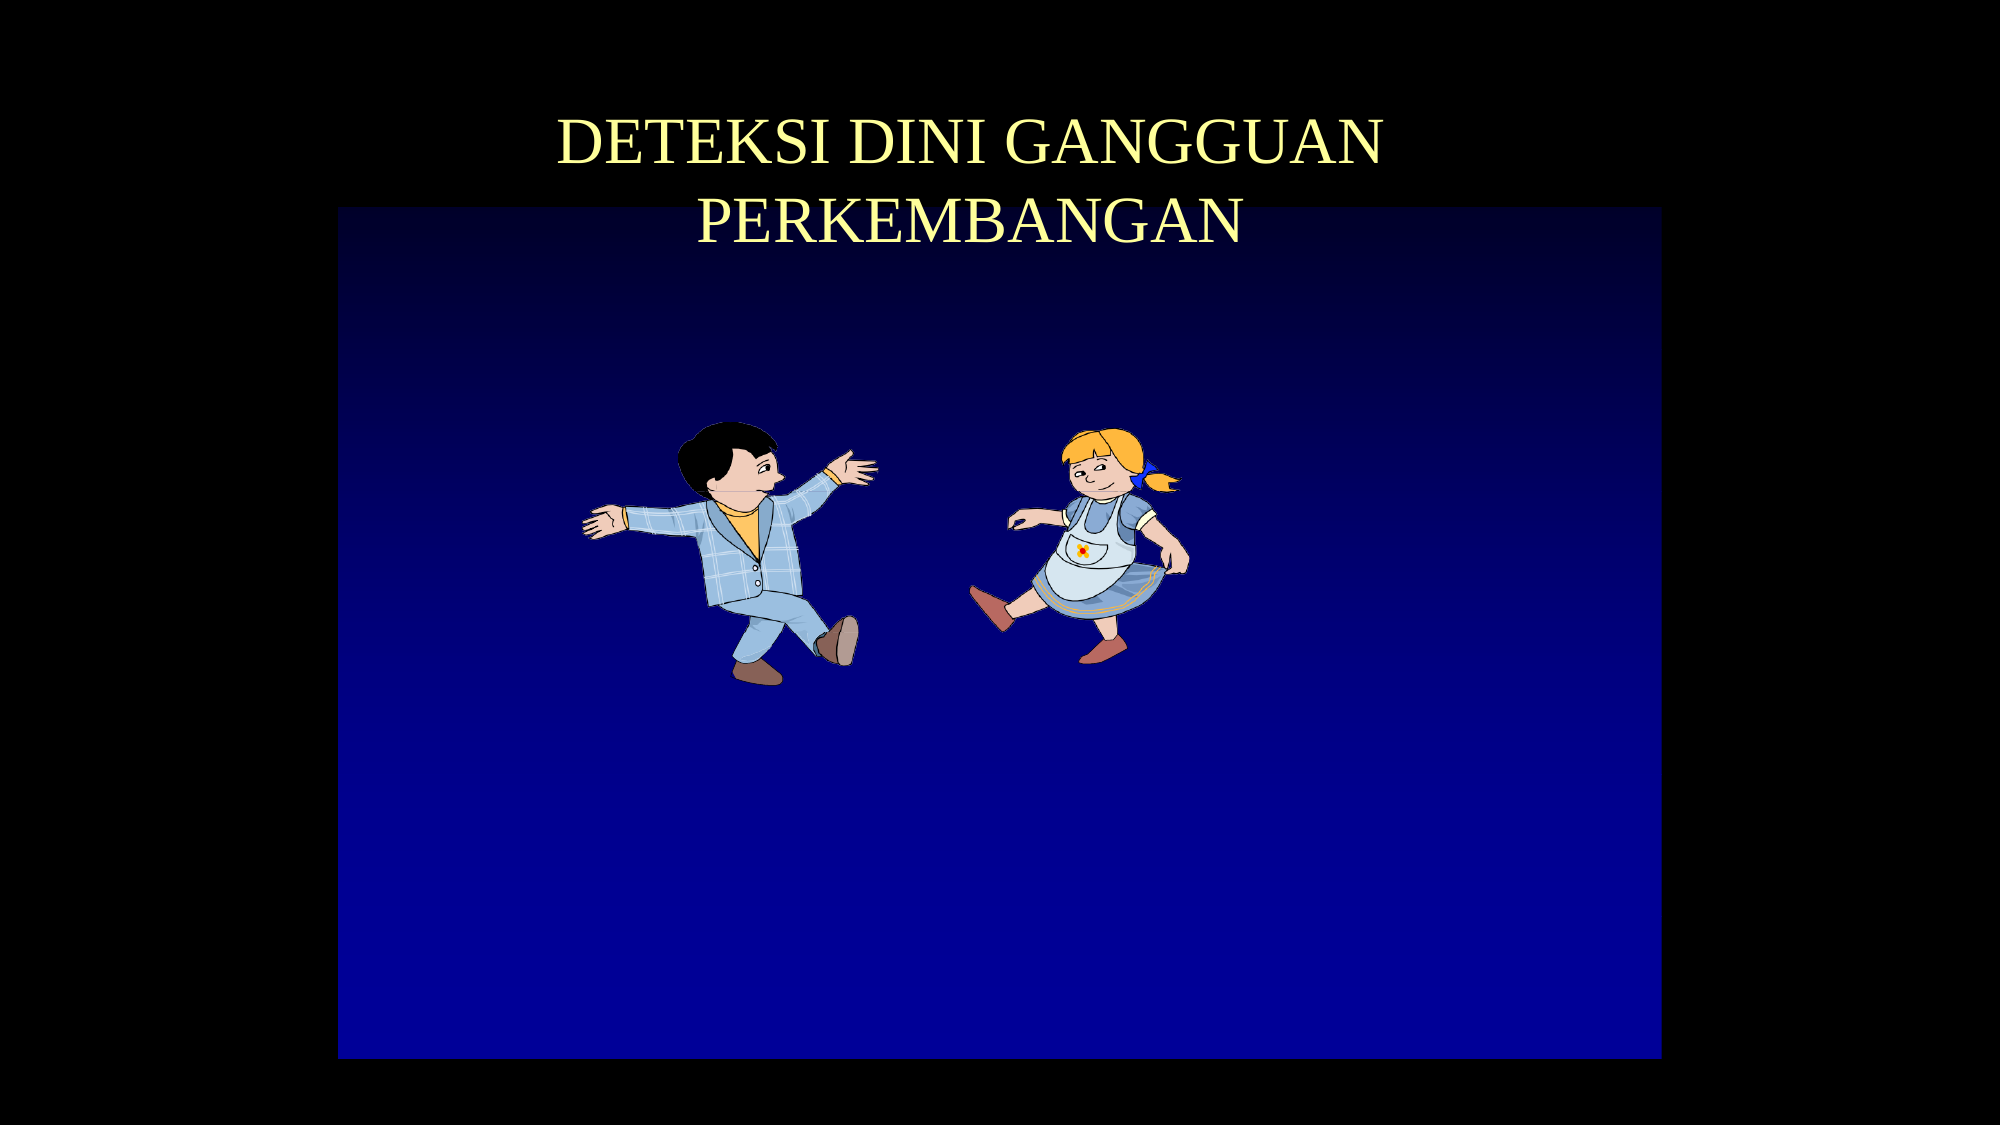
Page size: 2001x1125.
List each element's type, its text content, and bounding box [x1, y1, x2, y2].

title DETEKSI DINI GANGGUAN PERKEMBANGAN [393, 26, 1916, 271]
text_box [338, 917, 1662, 1059]
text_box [338, 349, 1662, 917]
text_box [338, 207, 1662, 349]
